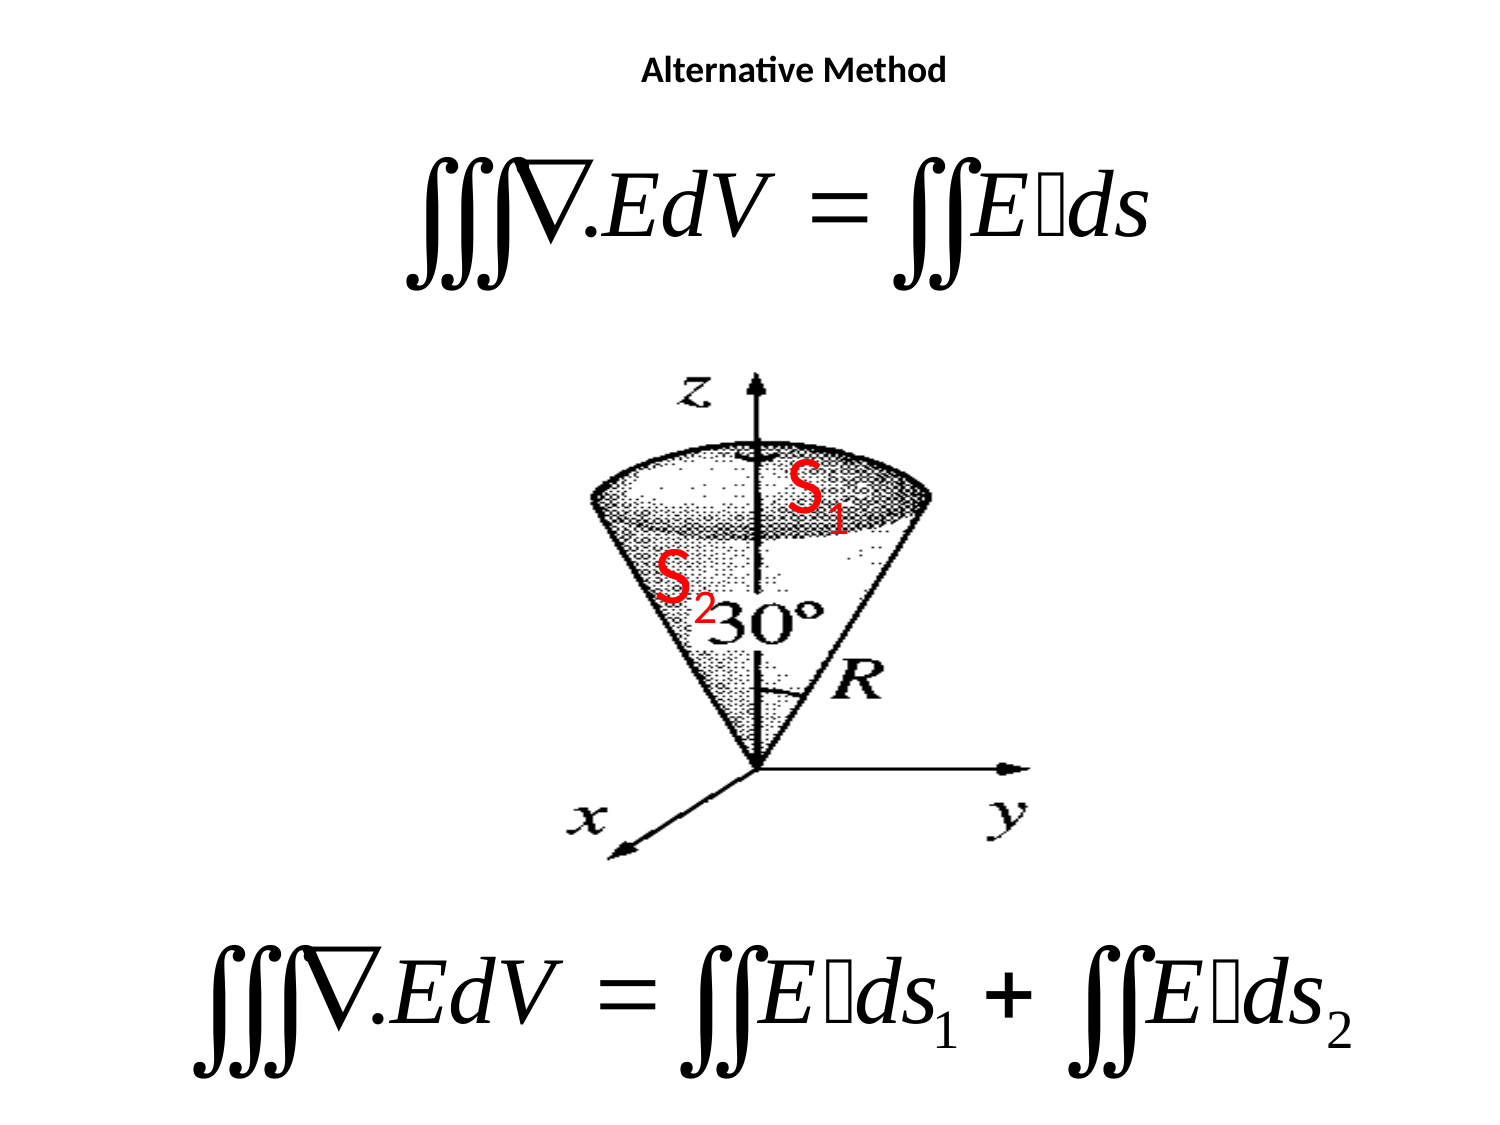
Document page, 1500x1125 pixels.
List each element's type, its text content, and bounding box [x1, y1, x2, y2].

text_box Alternative Method [626, 37, 963, 98]
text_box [162, 912, 1378, 1088]
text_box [374, 124, 1177, 301]
picture [387, 299, 1101, 912]
